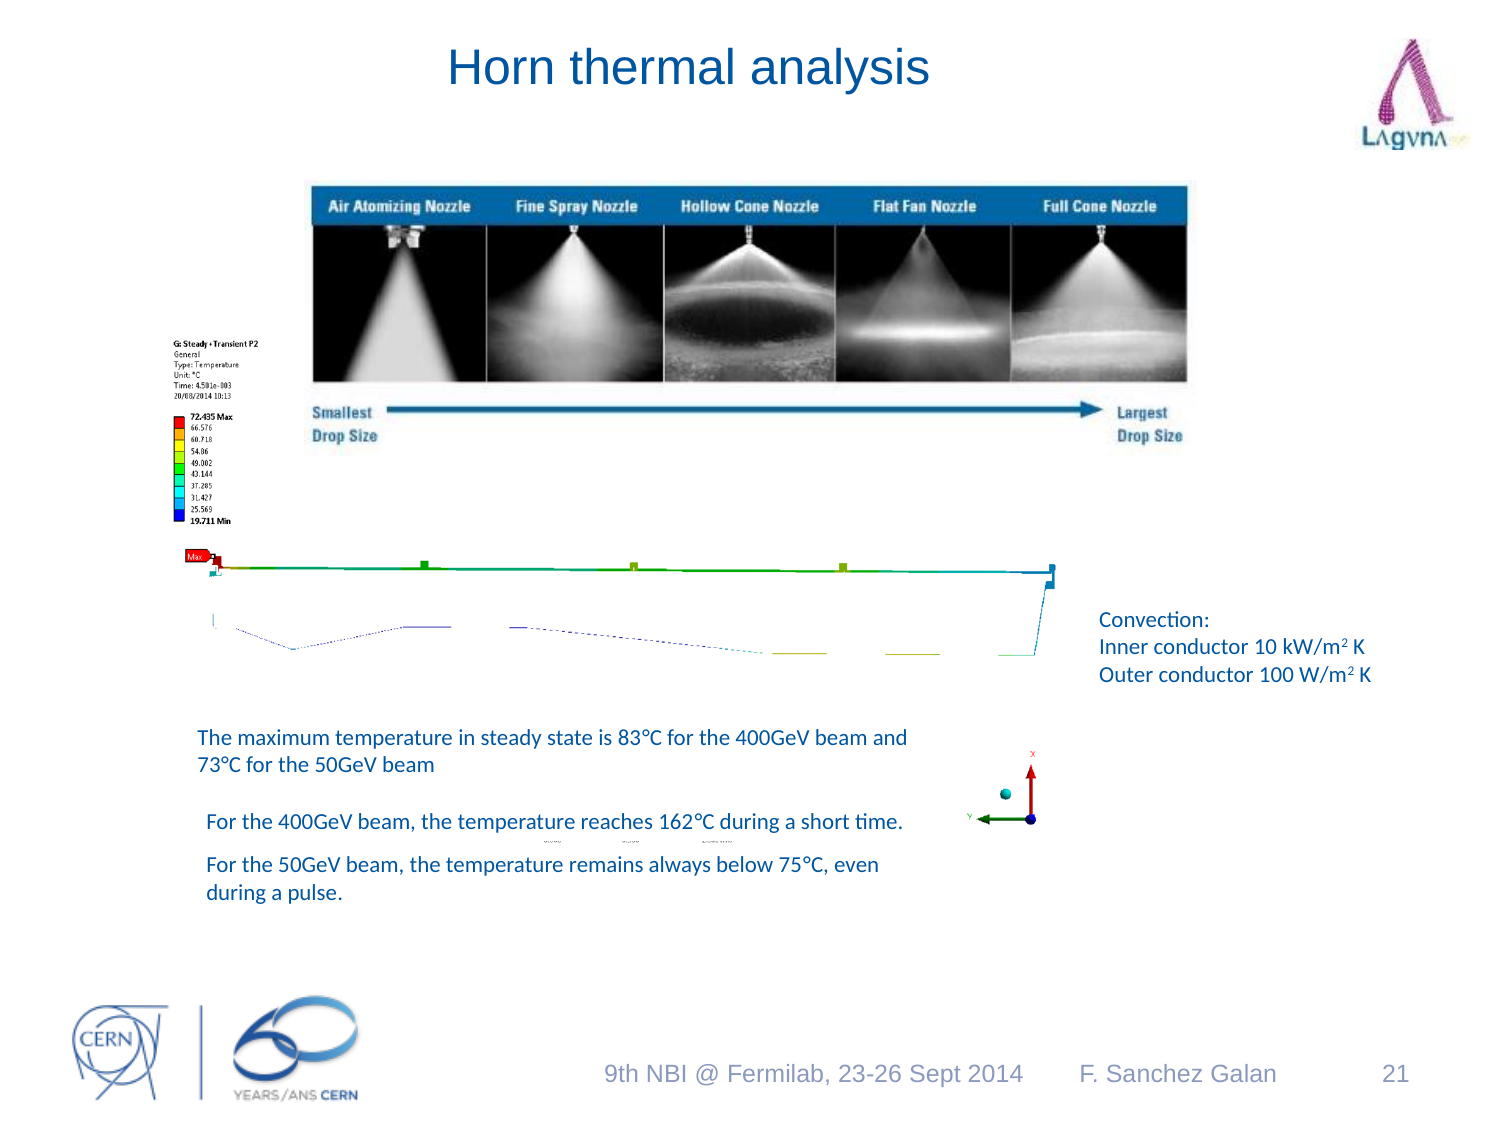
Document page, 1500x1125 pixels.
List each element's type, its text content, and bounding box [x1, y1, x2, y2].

picture [163, 328, 1100, 883]
slide_number 21 [1342, 1042, 1425, 1103]
title Horn thermal analysis [76, 0, 1302, 159]
text_box Convection: Inner conductor 10 kW/m2 K Outer conductor 100 W/m2 K [1109, 596, 1426, 695]
picture [1355, 37, 1472, 150]
picture [304, 180, 1197, 456]
text_box For the 50GeV beam, the temperature remains always below 75°C, even during a pulse. [191, 892, 942, 957]
footer 9th NBI @ Fermilab, 23-26 Sept 2014 F. Sanchez Galan [557, 1042, 1326, 1103]
picture [49, 982, 381, 1125]
